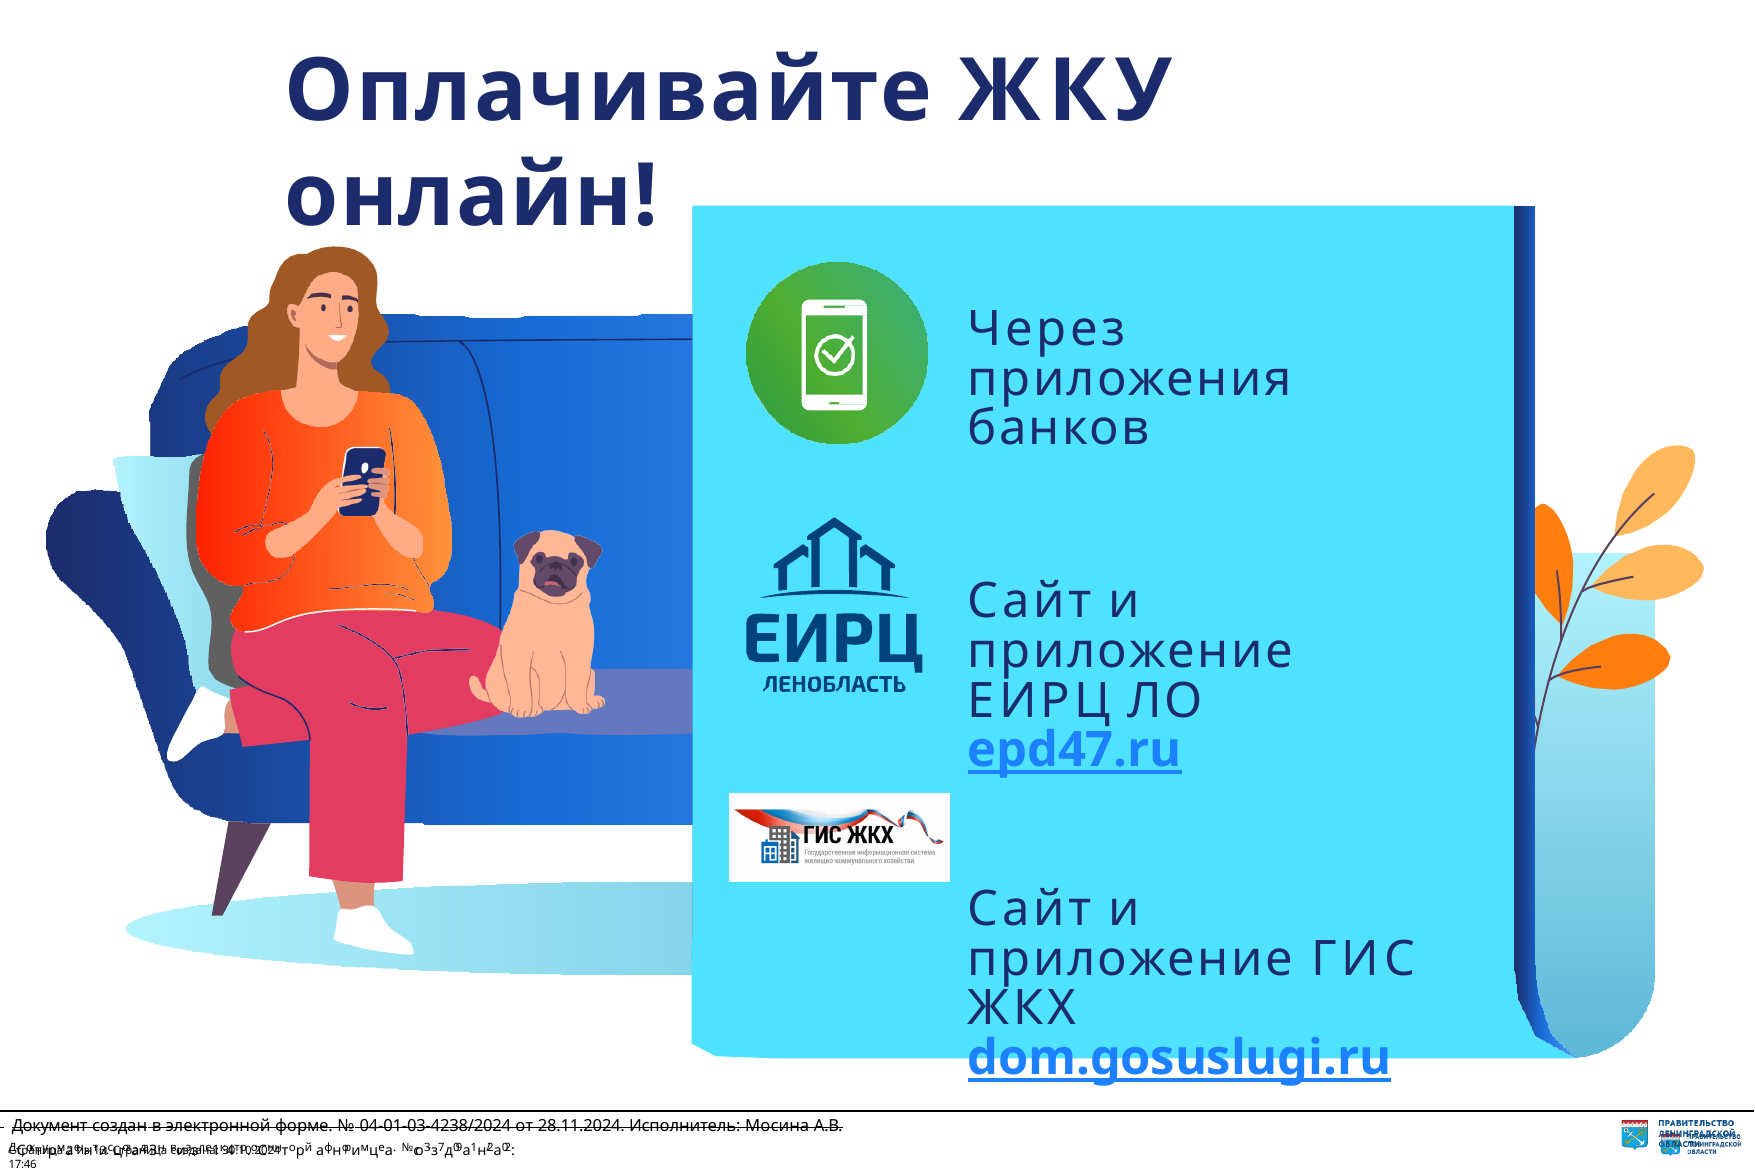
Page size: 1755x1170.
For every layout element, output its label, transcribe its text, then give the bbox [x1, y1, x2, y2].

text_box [729, 517, 951, 882]
text_box Через приложения банков Сайт и приложение ЕИРЦ ЛО epd47.ru Сайт и приложение ГИС ЖКХ dom.gosuslugi.ru [965, 1067, 1456, 1084]
picture [1610, 1112, 1755, 1155]
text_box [0, 1110, 1755, 1157]
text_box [46, 205, 1705, 1059]
title Оплачивайте ЖКУ онлайн! [282, 30, 1472, 204]
